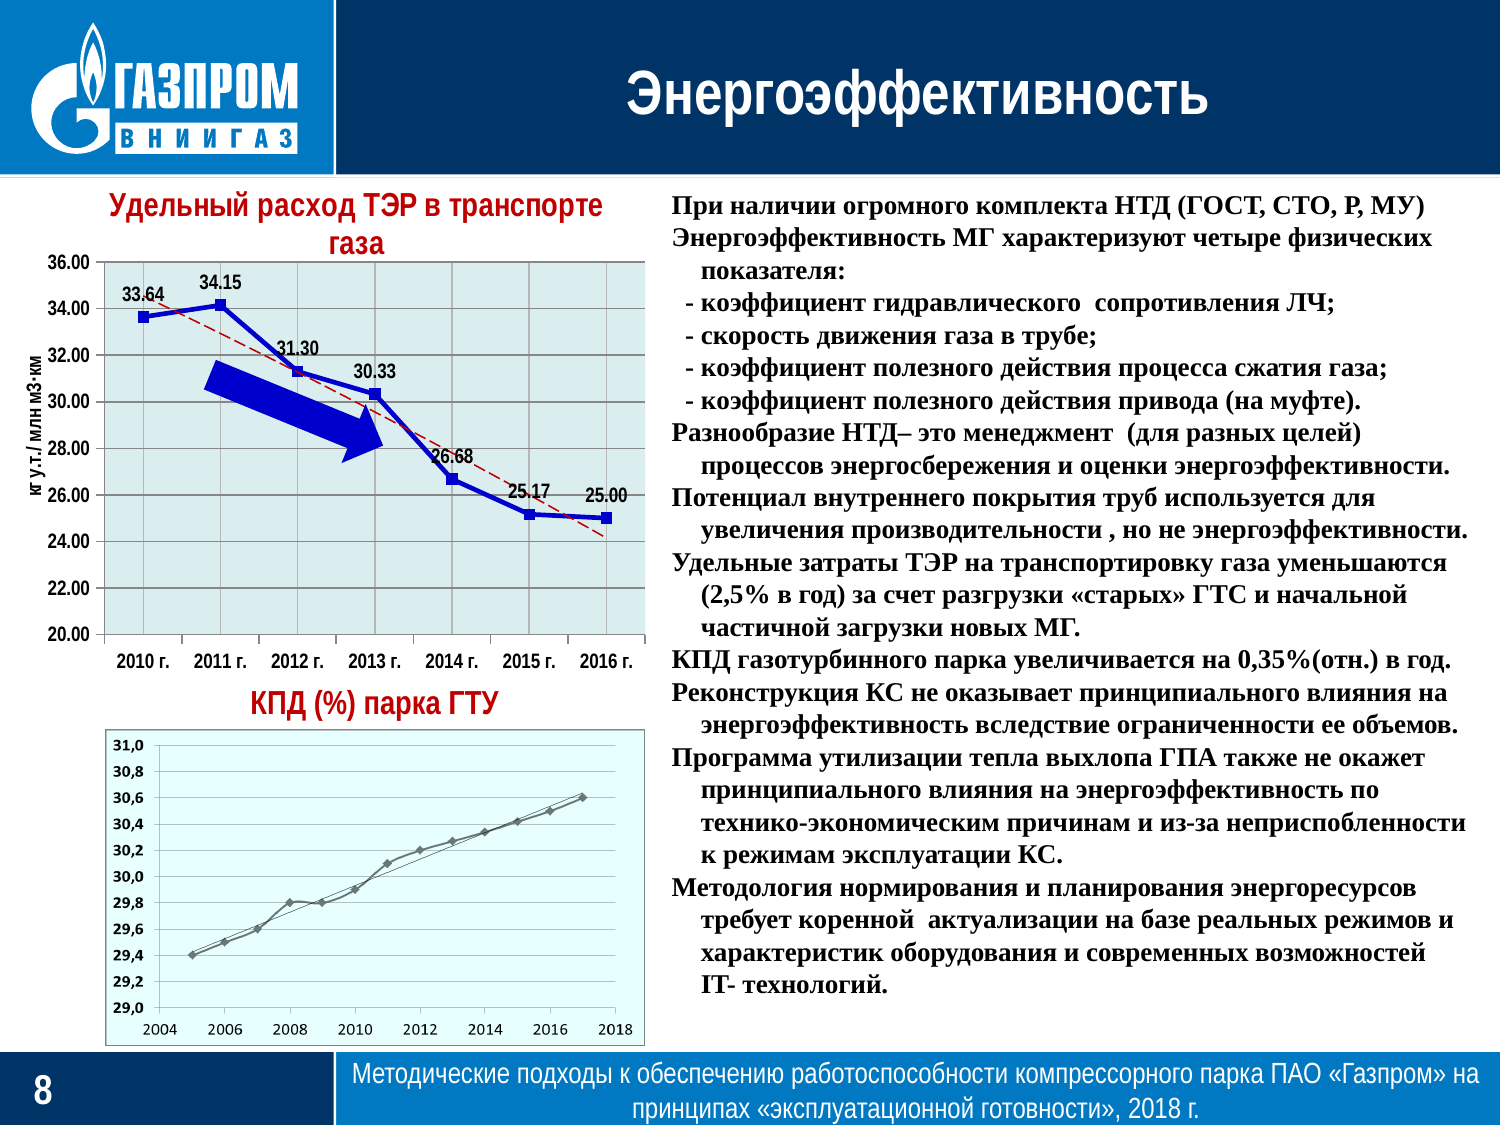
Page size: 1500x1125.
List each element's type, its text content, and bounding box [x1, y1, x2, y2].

text_box КПД (%) парка ГТУ [235, 694, 514, 727]
title Энергоэффективность [337, 0, 1500, 181]
slide_number 7 [33, 1062, 278, 1114]
chart [15, 175, 665, 686]
picture [104, 729, 645, 1046]
text_box При наличии огромного комплекта НТД (ГОСТ, СТО, Р, МУ) Энергоэффективность МГ характеризуют четыре физических показателя: - коэффициент гидравлического сопротивления ЛЧ; - скорость движения газа в трубе; - коэффициент полезного действия процесса сжатия газа; - коэффициент полезного действия привода (на муфте). Разнообразие НТД– это менеджмент (для разных целей) процессов энергосбережения и оценки энергоэффективности. Потенциал внутреннего покрытия труб используется для увеличения производительности , но не энергоэффективности. Удельные затраты ТЭР на транспортировку газа уменьшаются (2,5% в год) за счет разгрузки «старых» ГТС и начальной частичной загрузки новых МГ. КПД газотурбинного парка увеличивается на 0,35%(отн.) в год. Реконструкция КС не оказывает принципиального влияния на энергоэффективность вследствие ограниченности ее объемов. Программа утилизации тепла выхлопа ГПА также не окажет принципиального влияния на энергоэффективность по технико-экономическим причинам и из-за неприспобленности к режимам эксплуатации КС. Методология нормирования и планирования энергоресурсов требует коренной актуализации на базе реальных режимов и характеристик оборудования и современных возможностей IT- технологий. [656, 179, 1487, 1007]
list Методические подходы к обеспечению работоспособности компрессорного парка ПАО «Газпром» на принципах «эксплуатационной готовности», 2018 г. [332, 1054, 1500, 1125]
